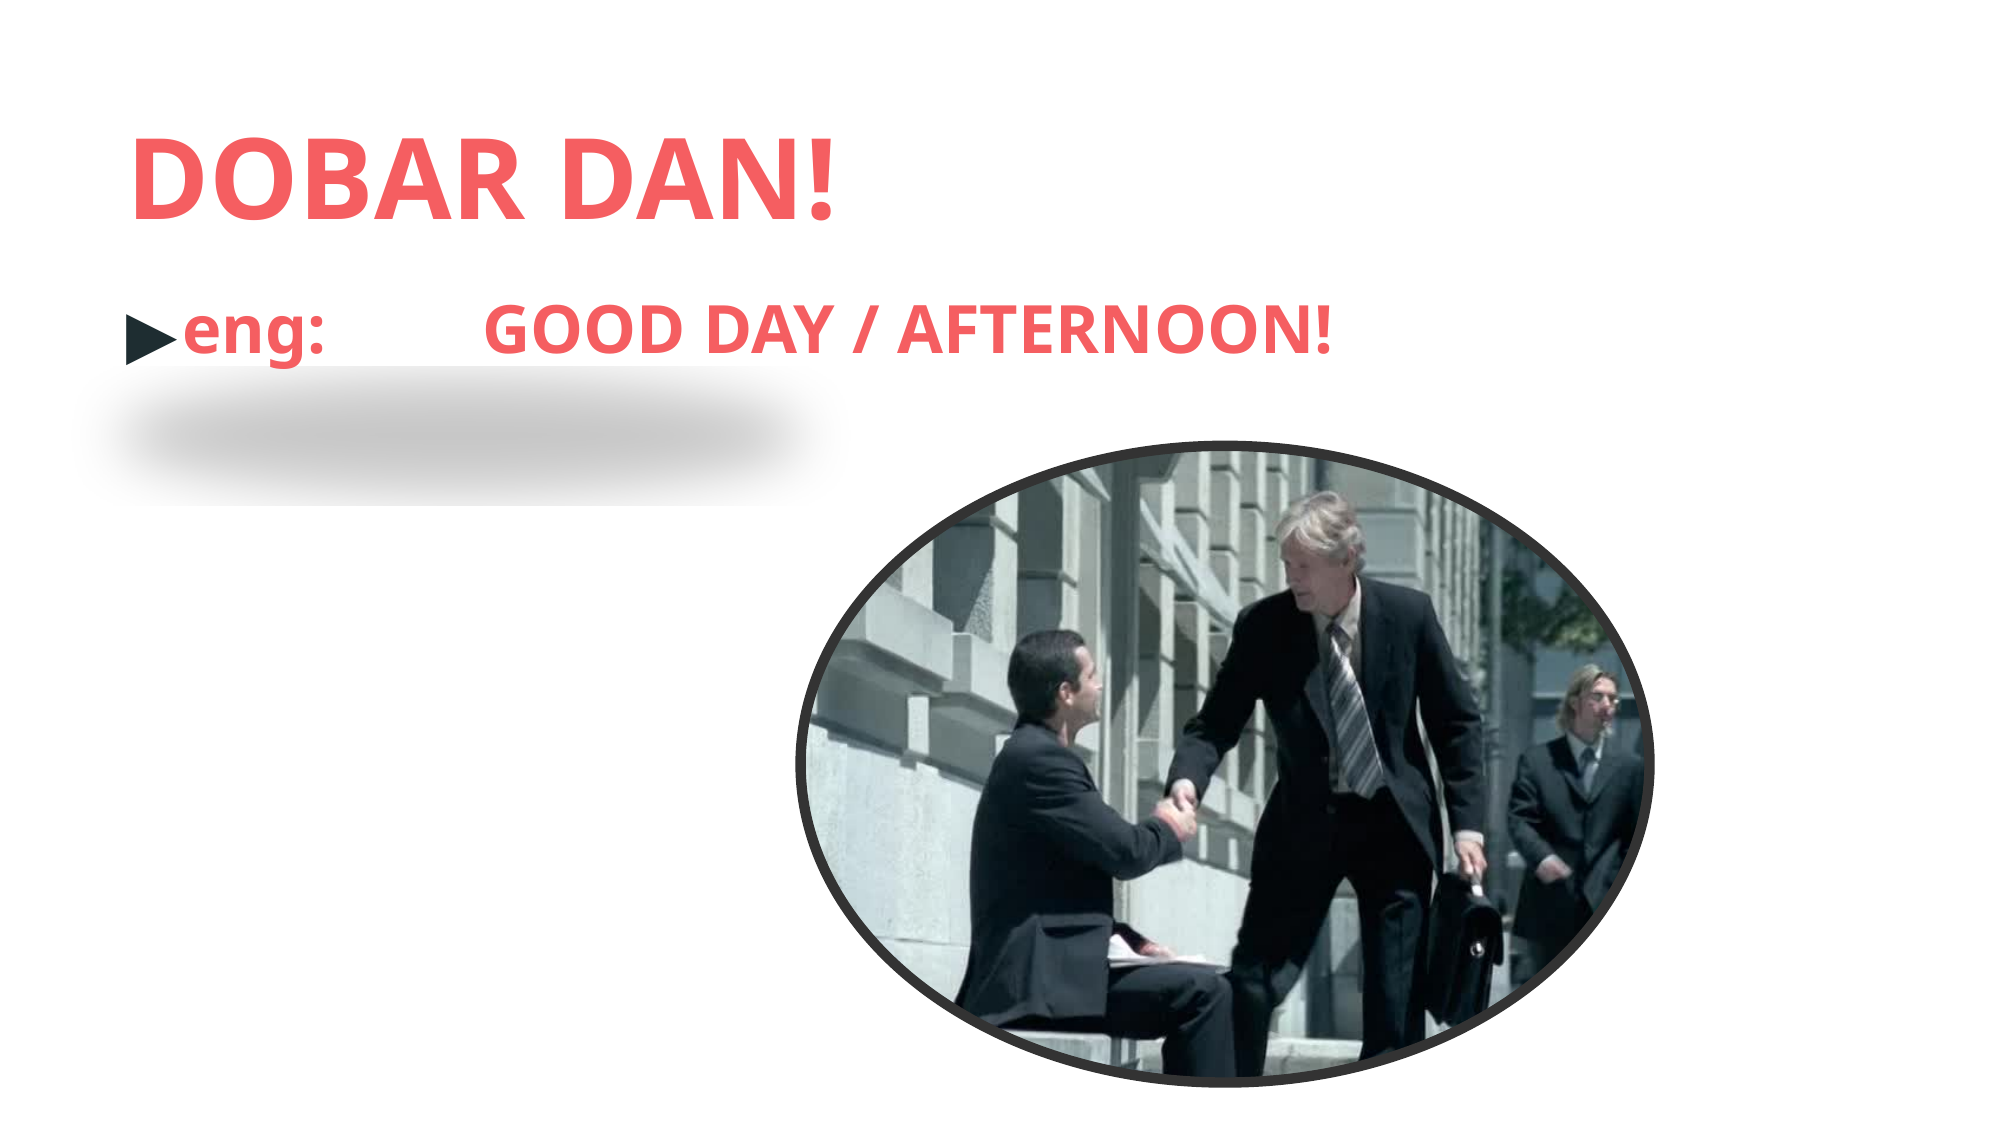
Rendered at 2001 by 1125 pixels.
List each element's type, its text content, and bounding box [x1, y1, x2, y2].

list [800, 445, 1650, 1083]
text_box eng: GOOD DAY / AFTERNOON! [111, 279, 1522, 991]
title DOBAR DAN! [111, 99, 1522, 279]
